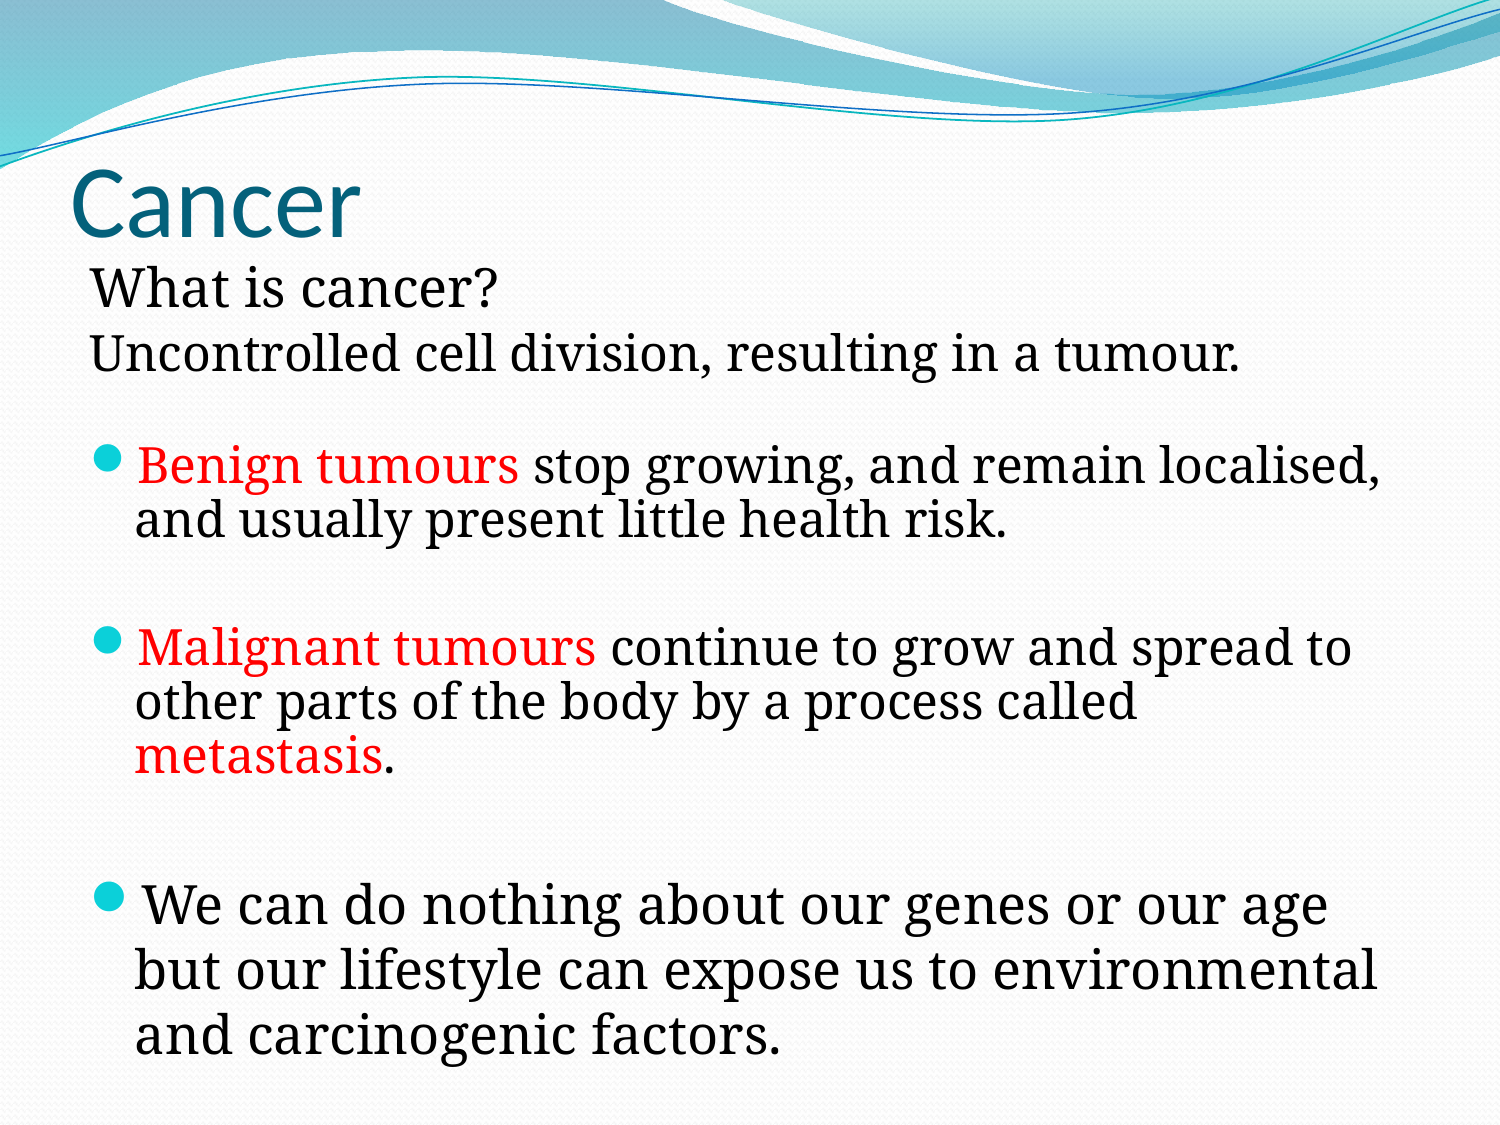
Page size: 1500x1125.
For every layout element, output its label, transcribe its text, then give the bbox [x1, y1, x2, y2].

title Cancer [70, 70, 1421, 258]
list What is cancer? Uncontrolled cell division, resulting in a tumour. Benign tumours stop growing, and remain localised, and usually present little health risk. Malignant tumours continue to grow and spread to other parts of the body by a process called metastasis. We can do nothing about our genes or our age but our lifestyle can expose us to environmental and carcinogenic factors. [75, 246, 1425, 1038]
